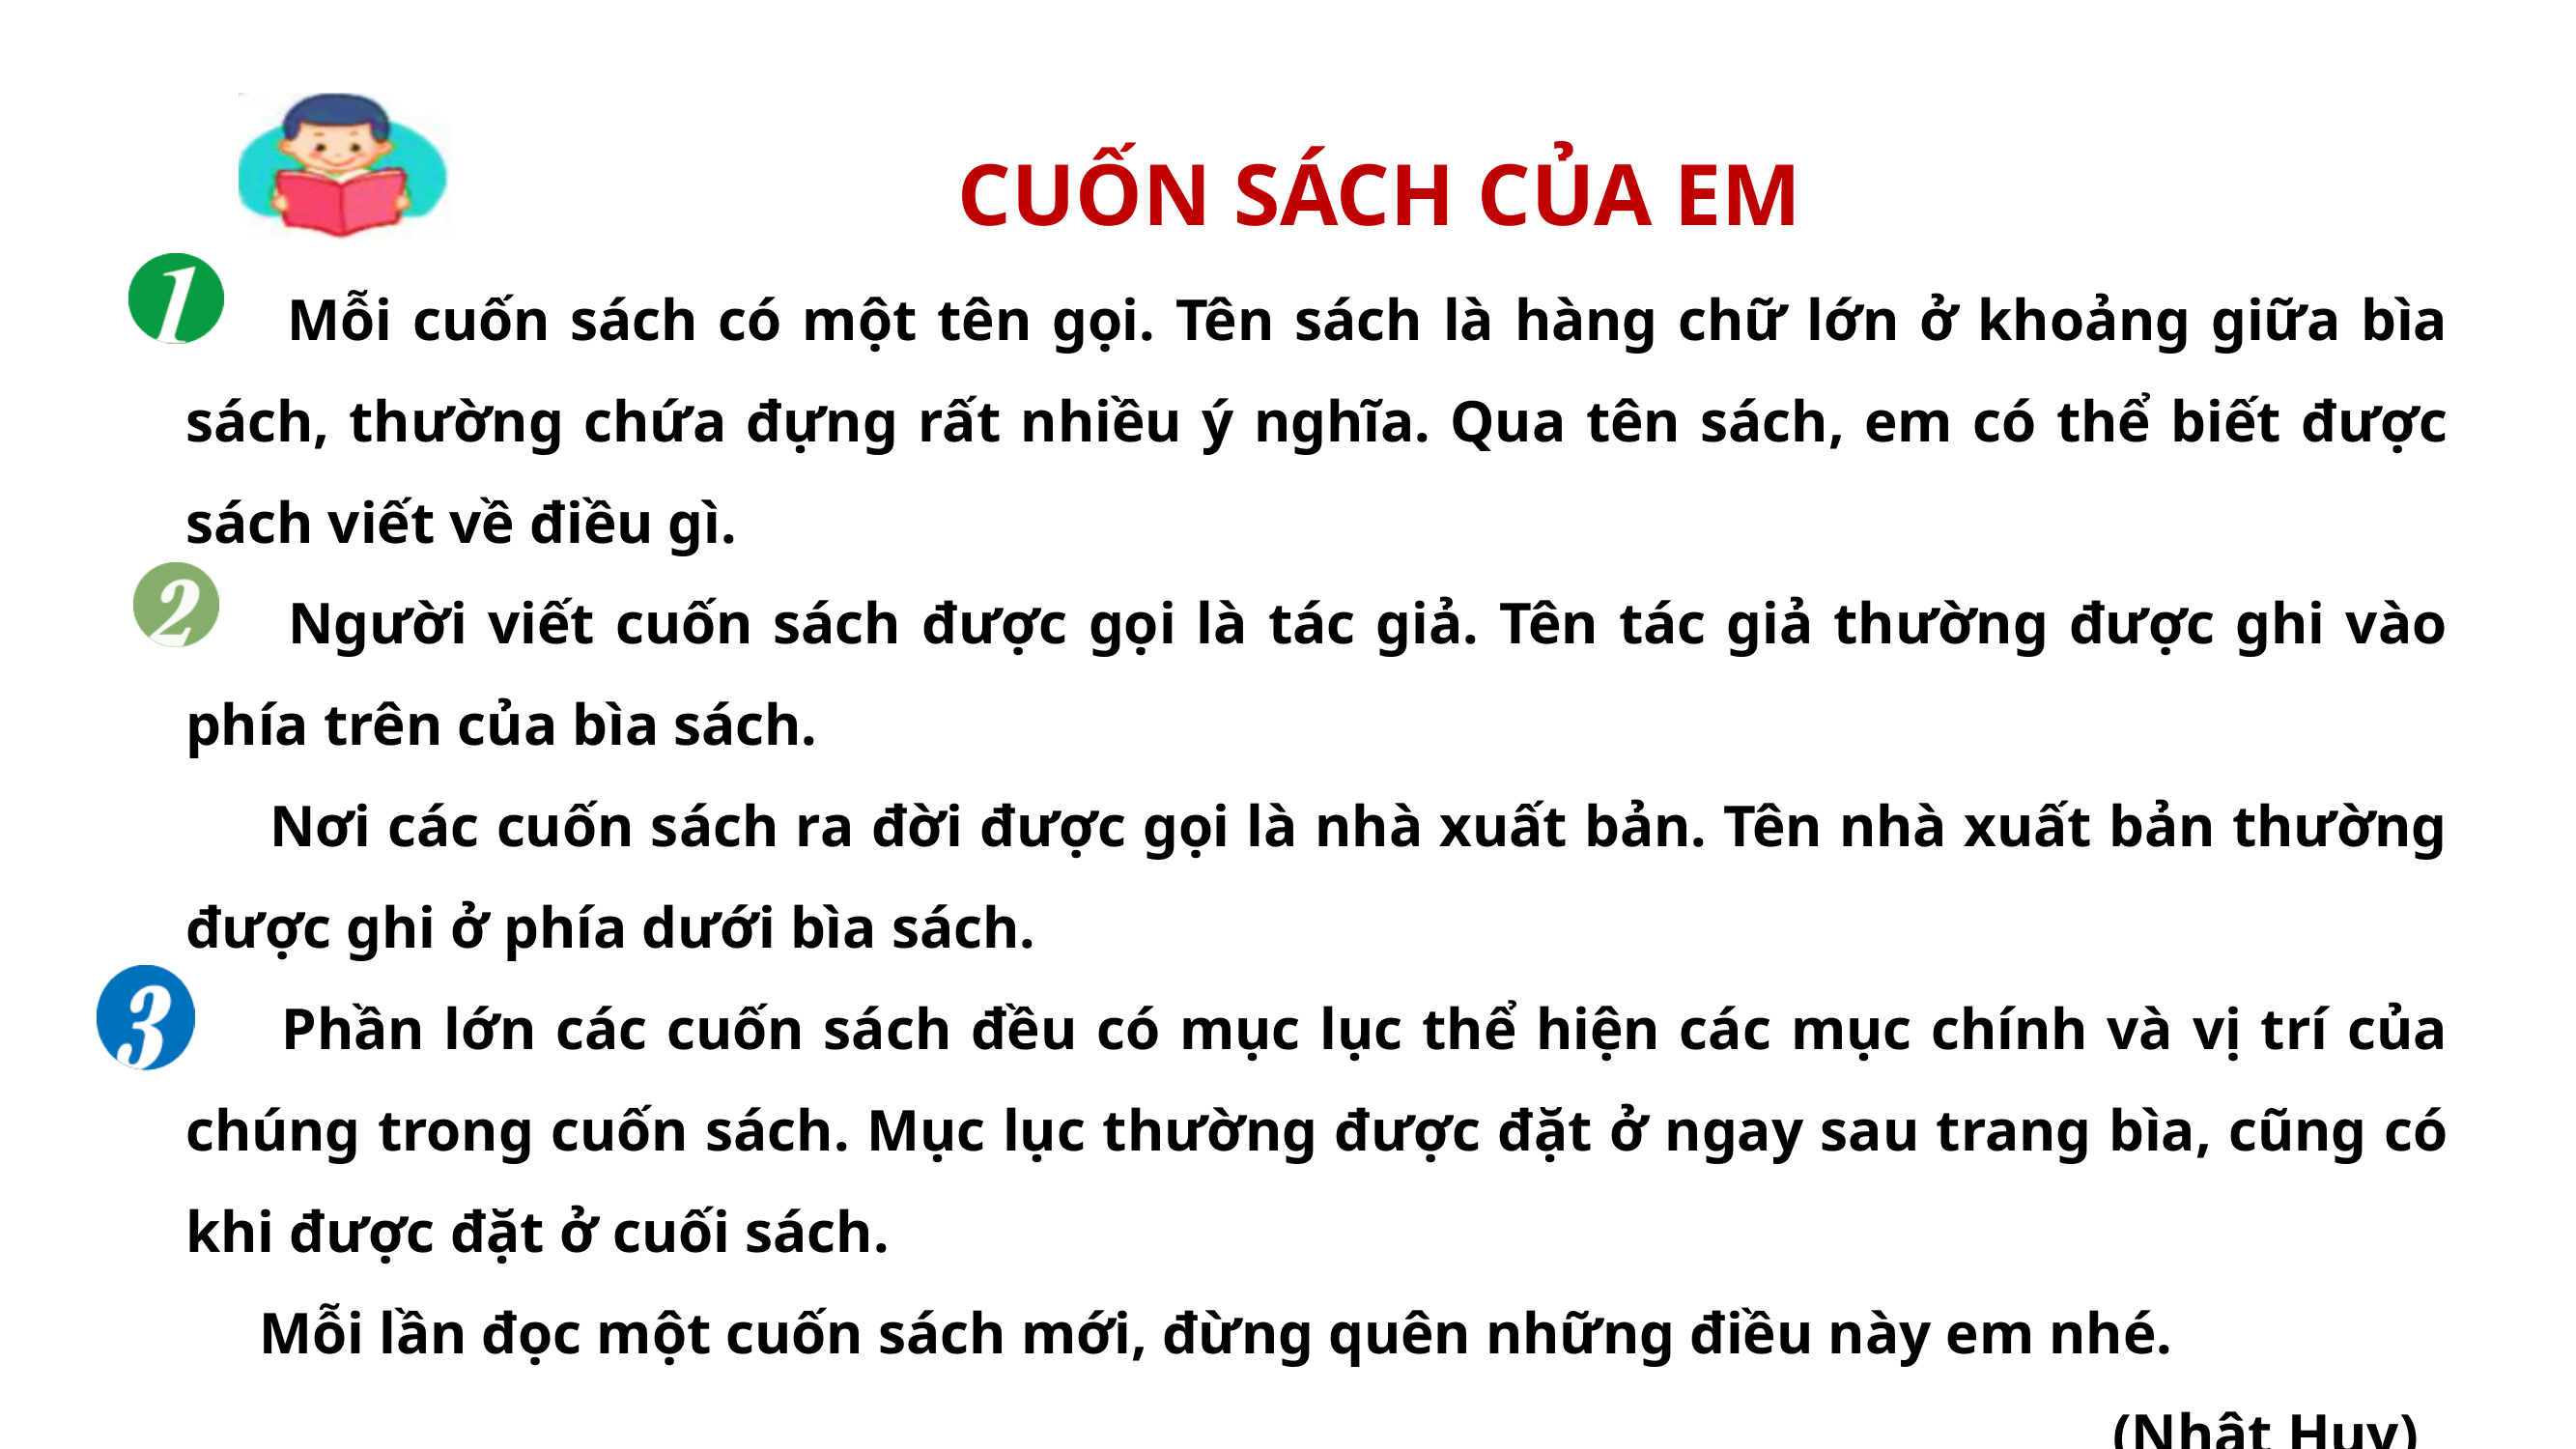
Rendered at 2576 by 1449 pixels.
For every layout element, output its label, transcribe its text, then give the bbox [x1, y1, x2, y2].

picture [97, 965, 195, 1071]
text_box CUỐN SÁCH CỦA EM [372, 74, 2388, 258]
picture [128, 253, 224, 344]
picture [239, 93, 458, 242]
picture [133, 562, 219, 647]
text_box Mỗi cuốn sách có một tên gọi. Tên sách là hàng chữ lớn ở khoảng giữa bìa sách, thường chứa đựng rất nhiều ý nghĩa. Qua tên sách, em có thể biết được sách viết về điều gì. Người viết cuốn sách được gọi là tác giả. Tên tác giả thường được ghi vào phía trên của bìa sách. Nơi các cuốn sách ra đời được gọi là nhà xuất bản. Tên nhà xuất bản thường được ghi ở phía dưới bìa sách. Phần lớn các cuốn sách đều có mục lục thể hiện các mục chính và vị trí của chúng trong cuốn sách. Mục lục thường được đặt ở ngay sau trang bìa, cũng có khi được đặt ở cuối sách. Mỗi lần đọc một cuốn sách mới, đừng quên những điều này em nhé. (Nhật Huy) [155, 234, 2479, 1449]
